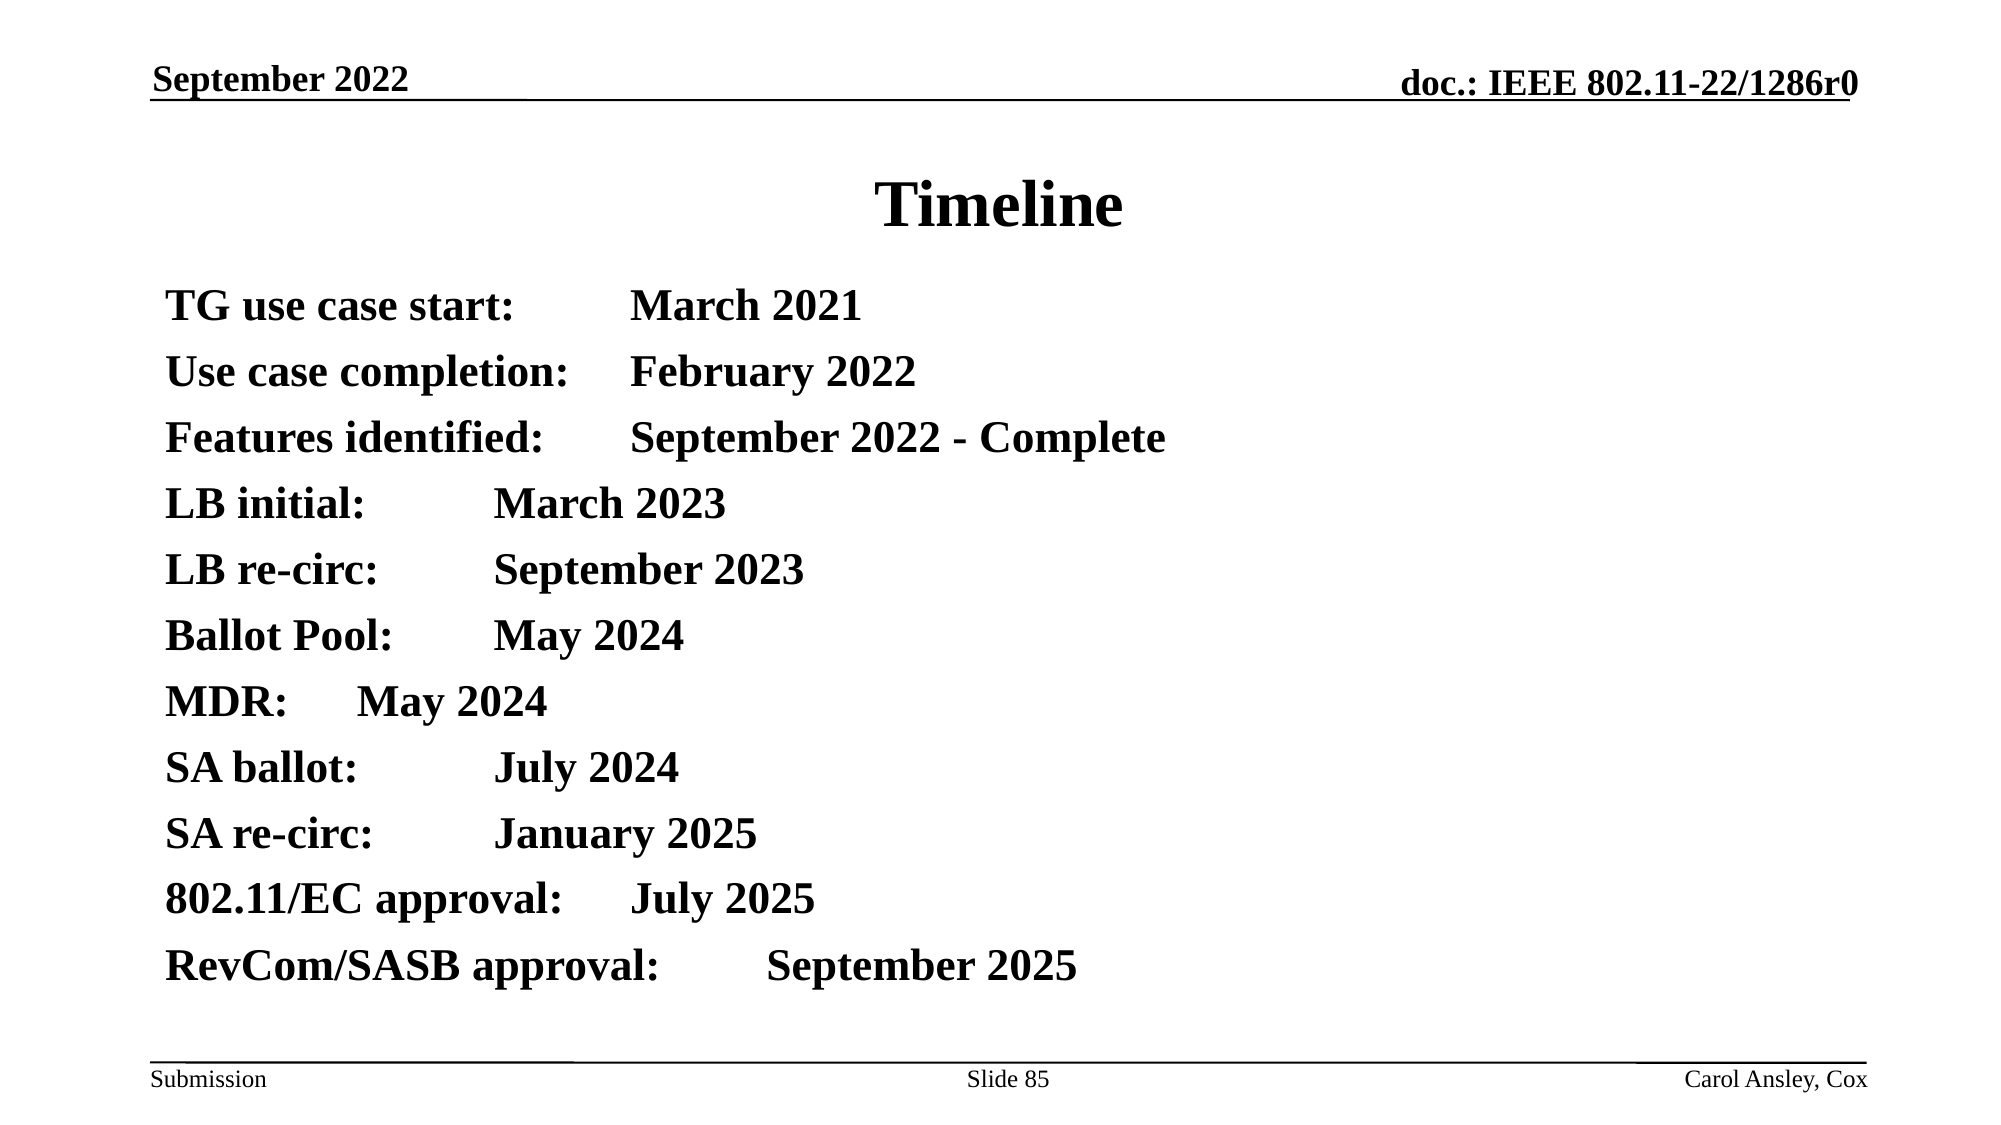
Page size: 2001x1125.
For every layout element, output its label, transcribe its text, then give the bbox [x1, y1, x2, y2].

title Timeline [149, 112, 1850, 267]
slide_number Slide 85 [950, 1061, 1067, 1123]
footer Carol Ansley, Cox [1171, 1061, 1869, 1093]
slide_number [152, 54, 563, 100]
list TG use case start: March 2021 Use case completion: February 2022 Features identified: September 2022 - Complete LB initial: March 2023 LB re-circ: September 2023 Ballot Pool: May 2024 MDR: May 2024 SA ballot: July 2024 SA re-circ: January 2025 802.11/EC approval: July 2025 RevCom/SASB approval: September 2025 [149, 267, 1850, 1000]
